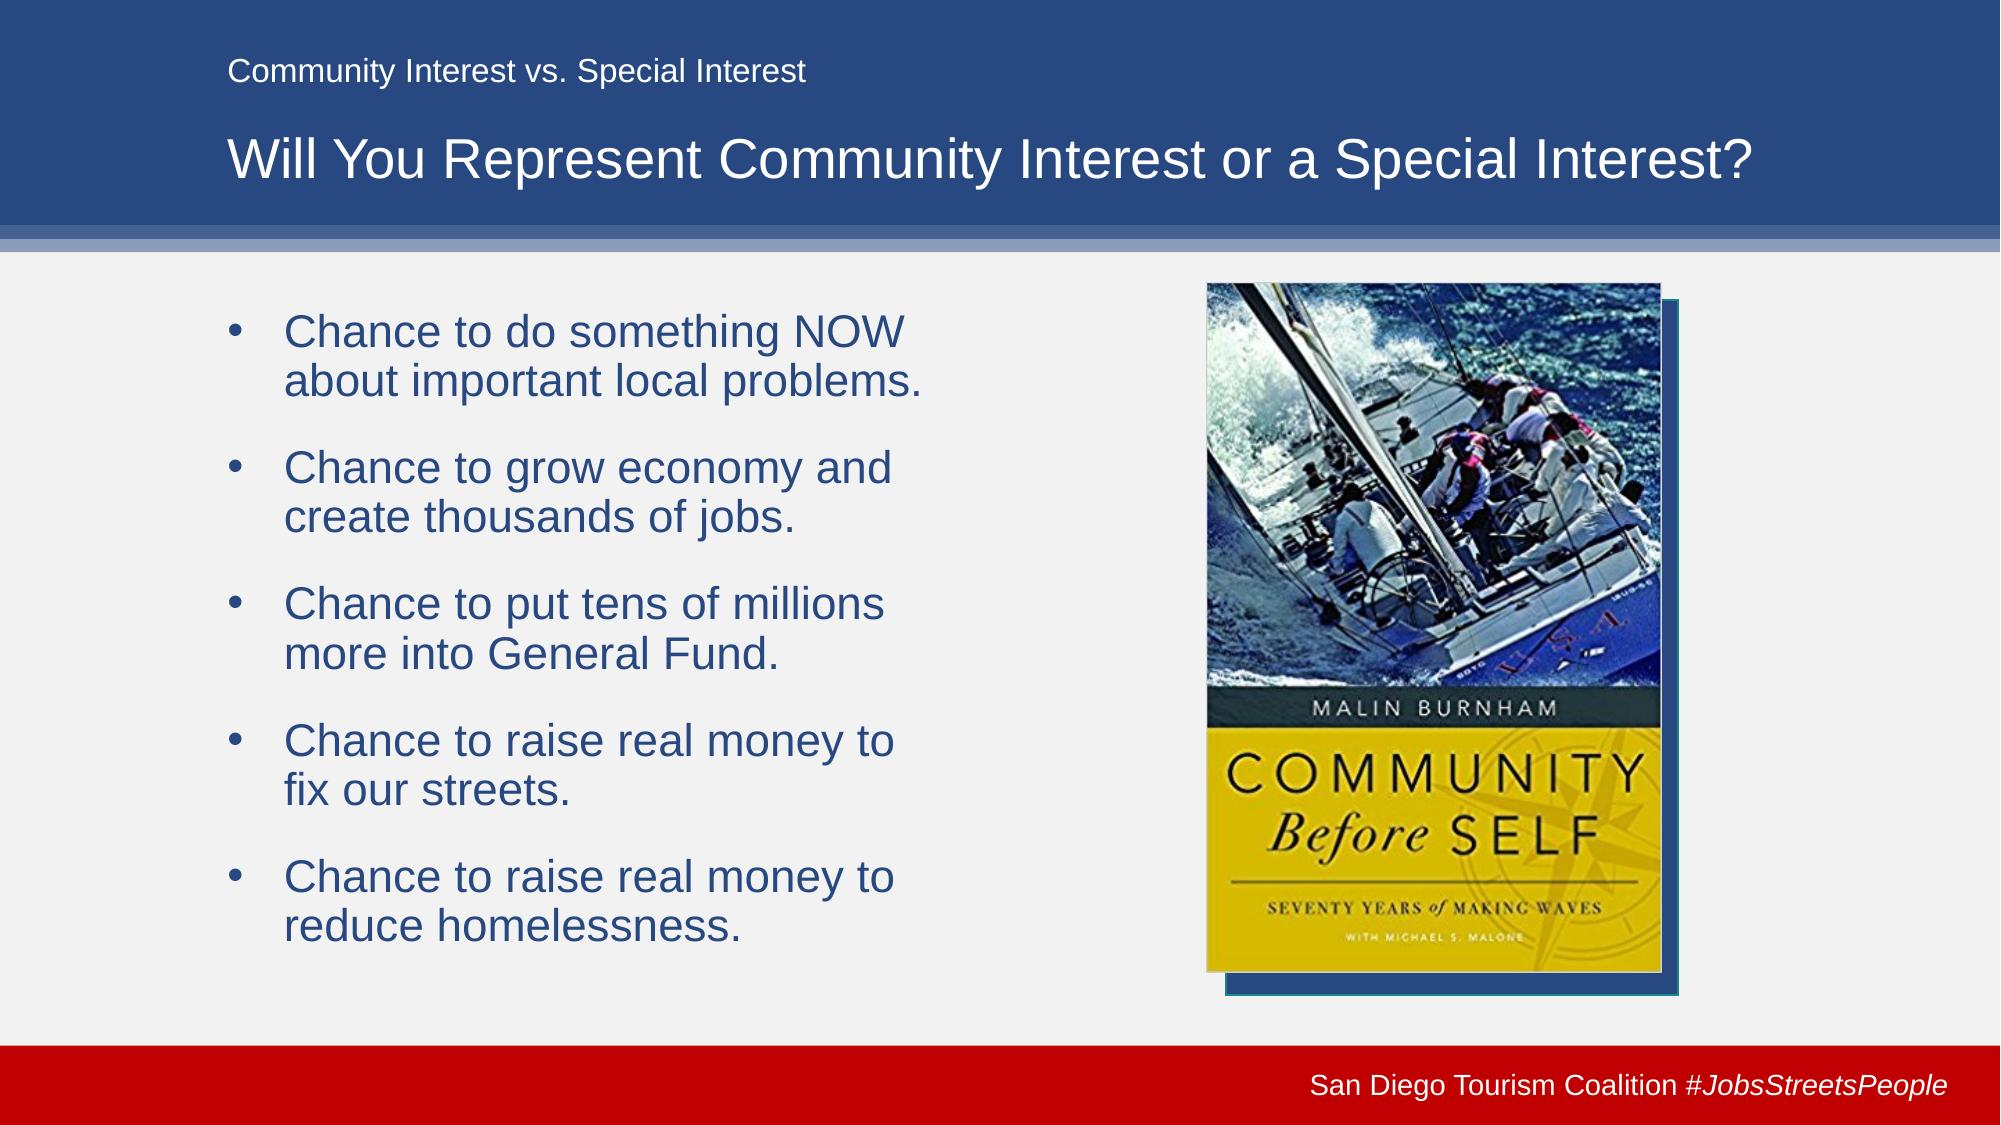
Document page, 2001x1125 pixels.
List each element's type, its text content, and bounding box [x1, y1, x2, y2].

title Will You Represent Community Interest or a Special Interest? [212, 41, 1788, 199]
list Chance to do something NOW about important local problems. Chance to grow economy and create thousands of jobs. Chance to put tens of millions more into General Fund. Chance to raise real money to fix our streets. Chance to raise real money to reduce homelessness. [212, 299, 963, 978]
picture [1206, 282, 1662, 973]
text_box [1225, 299, 1679, 996]
footer San Diego Tourism Coalition #JobsStreetsPeople [939, 1079, 1964, 1125]
